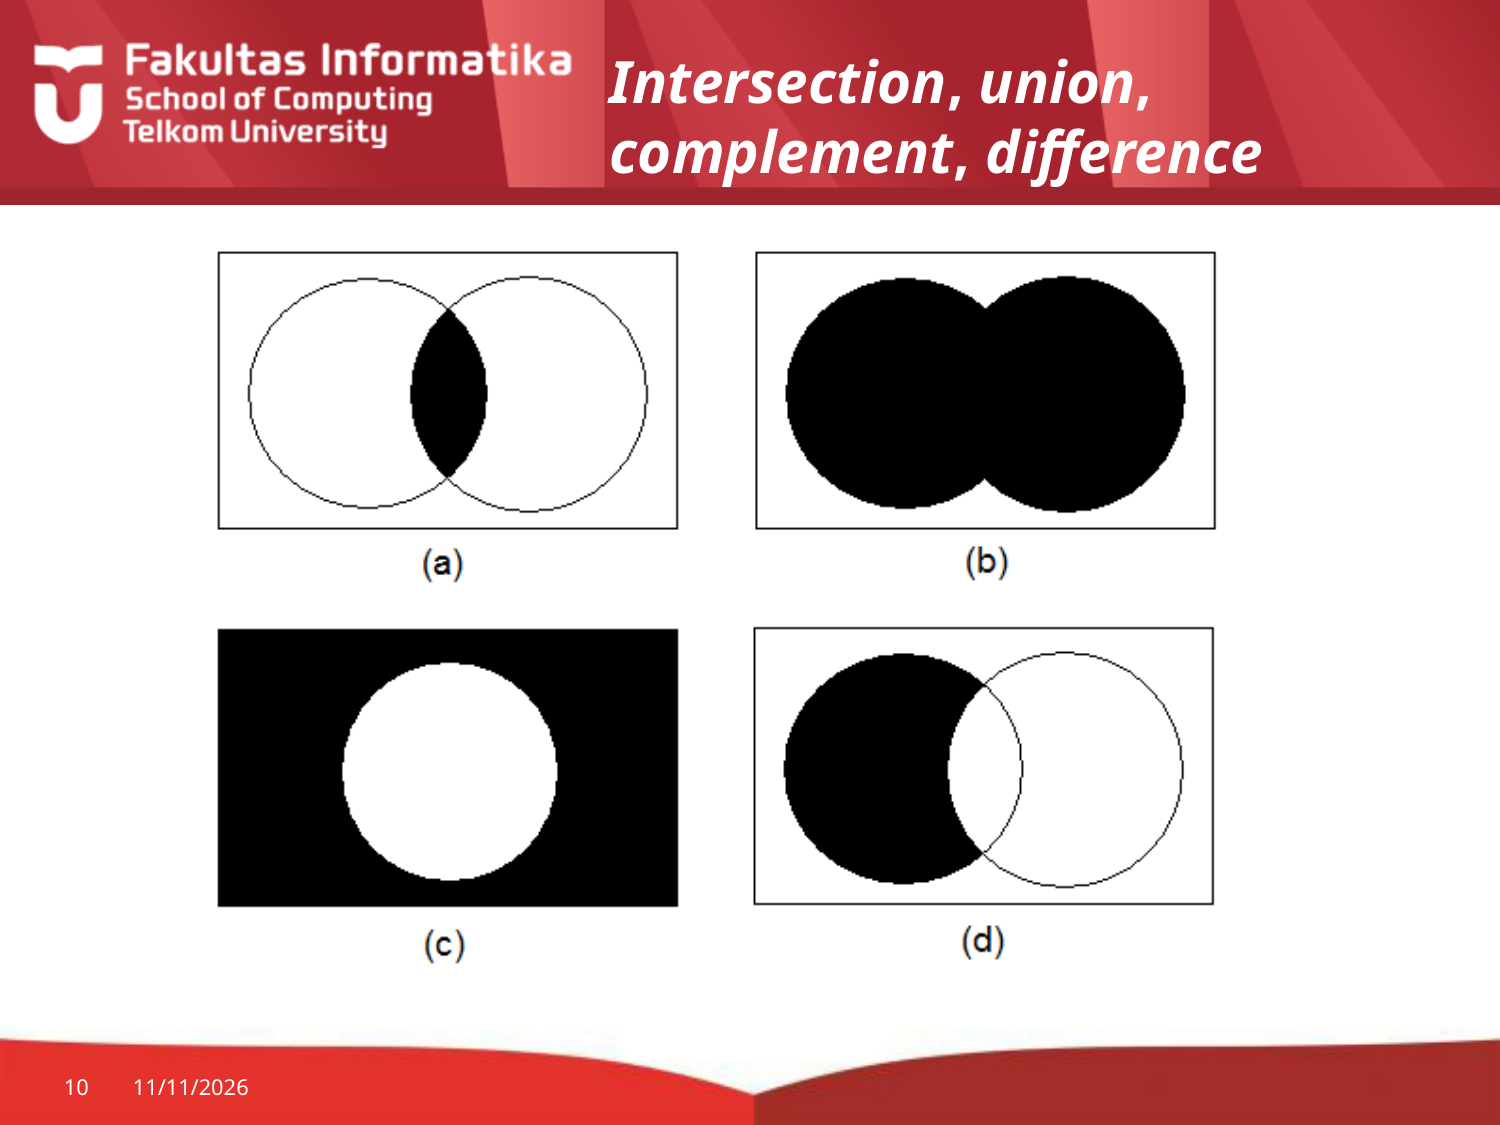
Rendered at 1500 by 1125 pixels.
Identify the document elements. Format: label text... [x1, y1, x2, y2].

picture [0, 0, 1500, 205]
title Intersection, union, complement, difference [594, 21, 1438, 210]
picture [172, 208, 1252, 989]
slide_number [132, 1058, 403, 1119]
slide_number 10 [63, 1058, 123, 1119]
picture [0, 1024, 1500, 1125]
